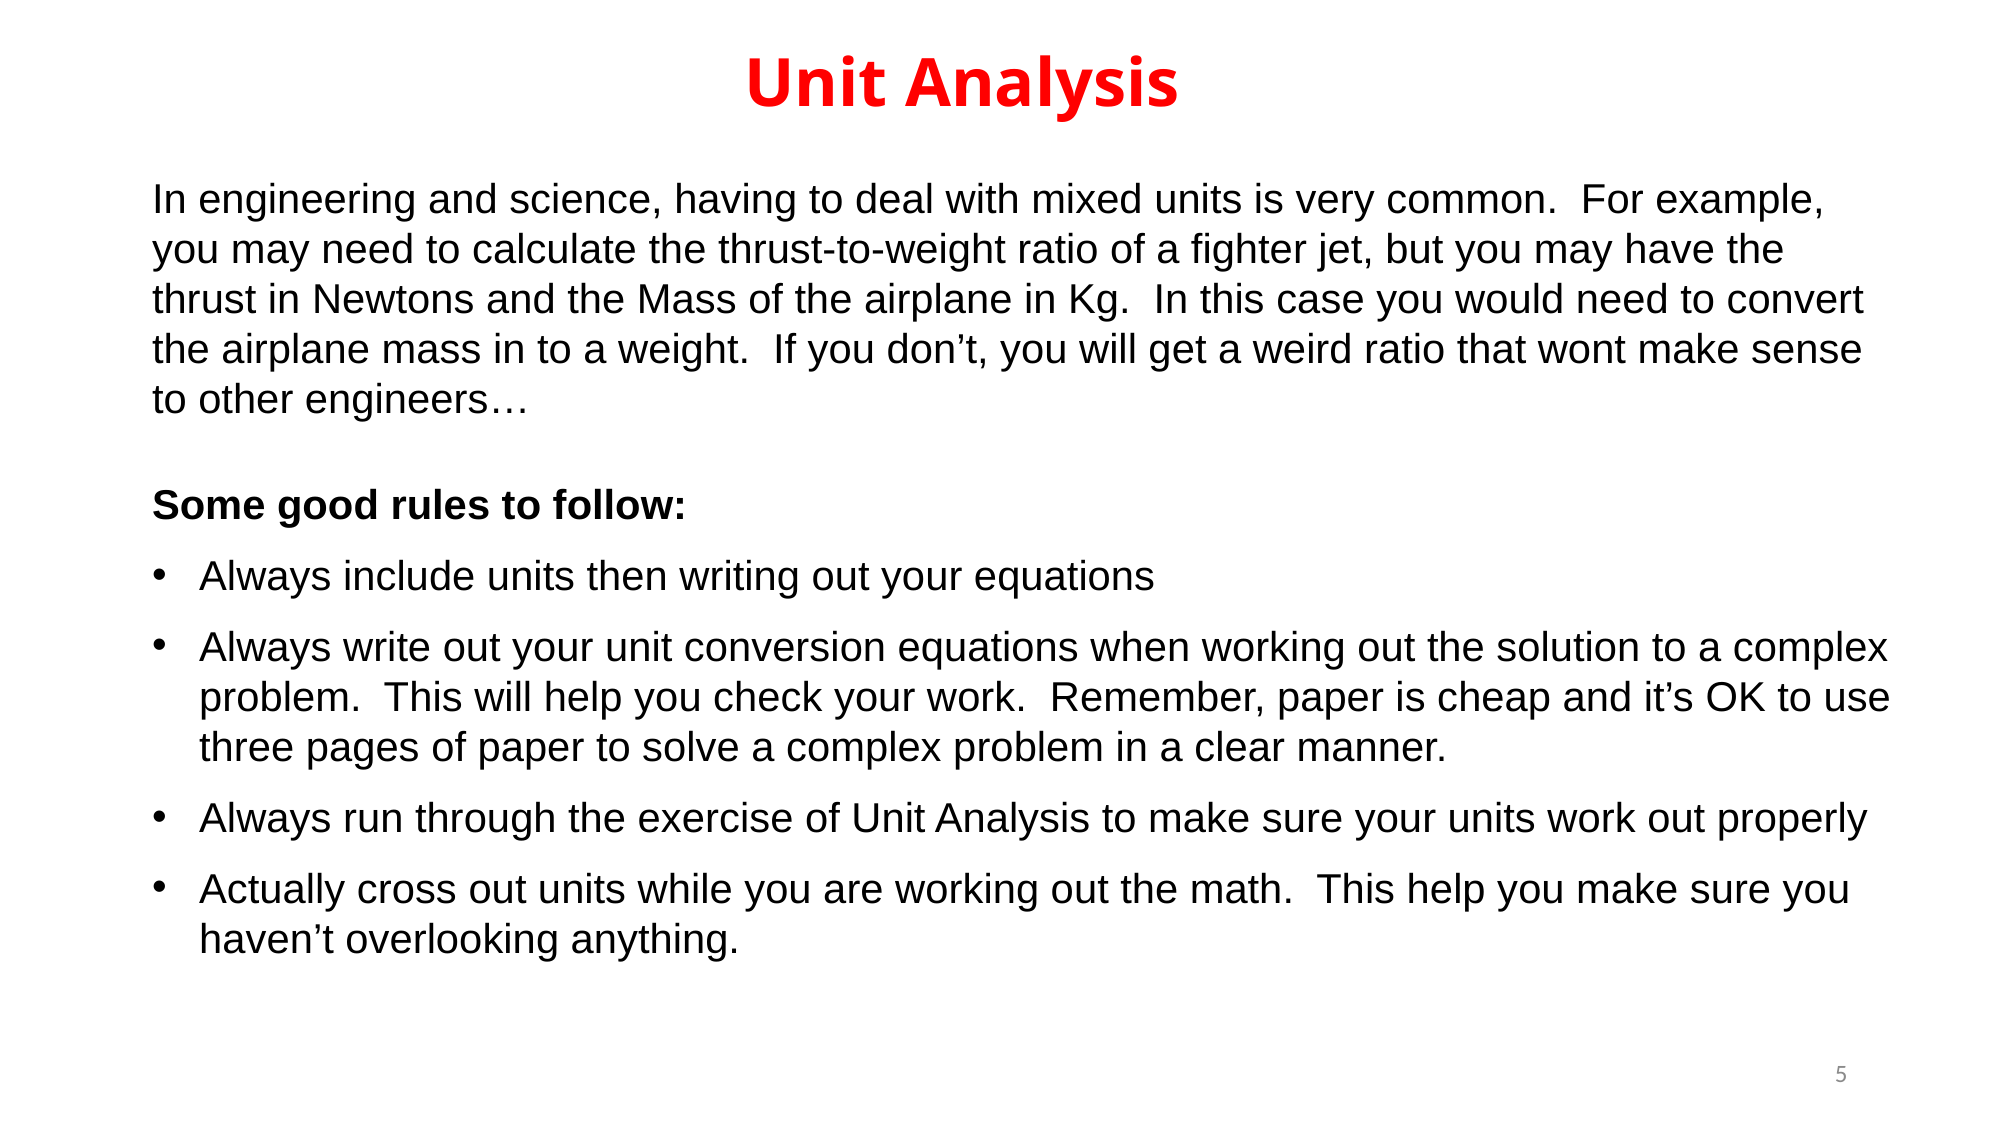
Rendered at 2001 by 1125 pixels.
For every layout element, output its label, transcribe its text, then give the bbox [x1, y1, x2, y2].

text_box In engineering and science, having to deal with mixed units is very common. For example, you may need to calculate the thrust-to-weight ratio of a fighter jet, but you may have the thrust in Newtons and the Mass of the airplane in Kg. In this case you would need to convert the airplane mass in to a weight. If you don’t, you will get a weird ratio that wont make sense to other engineers… Some good rules to follow: Always include units then writing out your equations Always write out your unit conversion equations when working out the solution to a complex problem. This will help you check your work. Remember, paper is cheap and it’s OK to use three pages of paper to solve a complex problem in a clear manner. Always run through the exercise of Unit Analysis to make sure your units work out properly Actually cross out units while you are working out the math. This help you make sure you haven’t overlooking anything. [137, 164, 1914, 1033]
slide_number 5 [1412, 1042, 1863, 1103]
title Unit Analysis [287, 26, 1638, 144]
